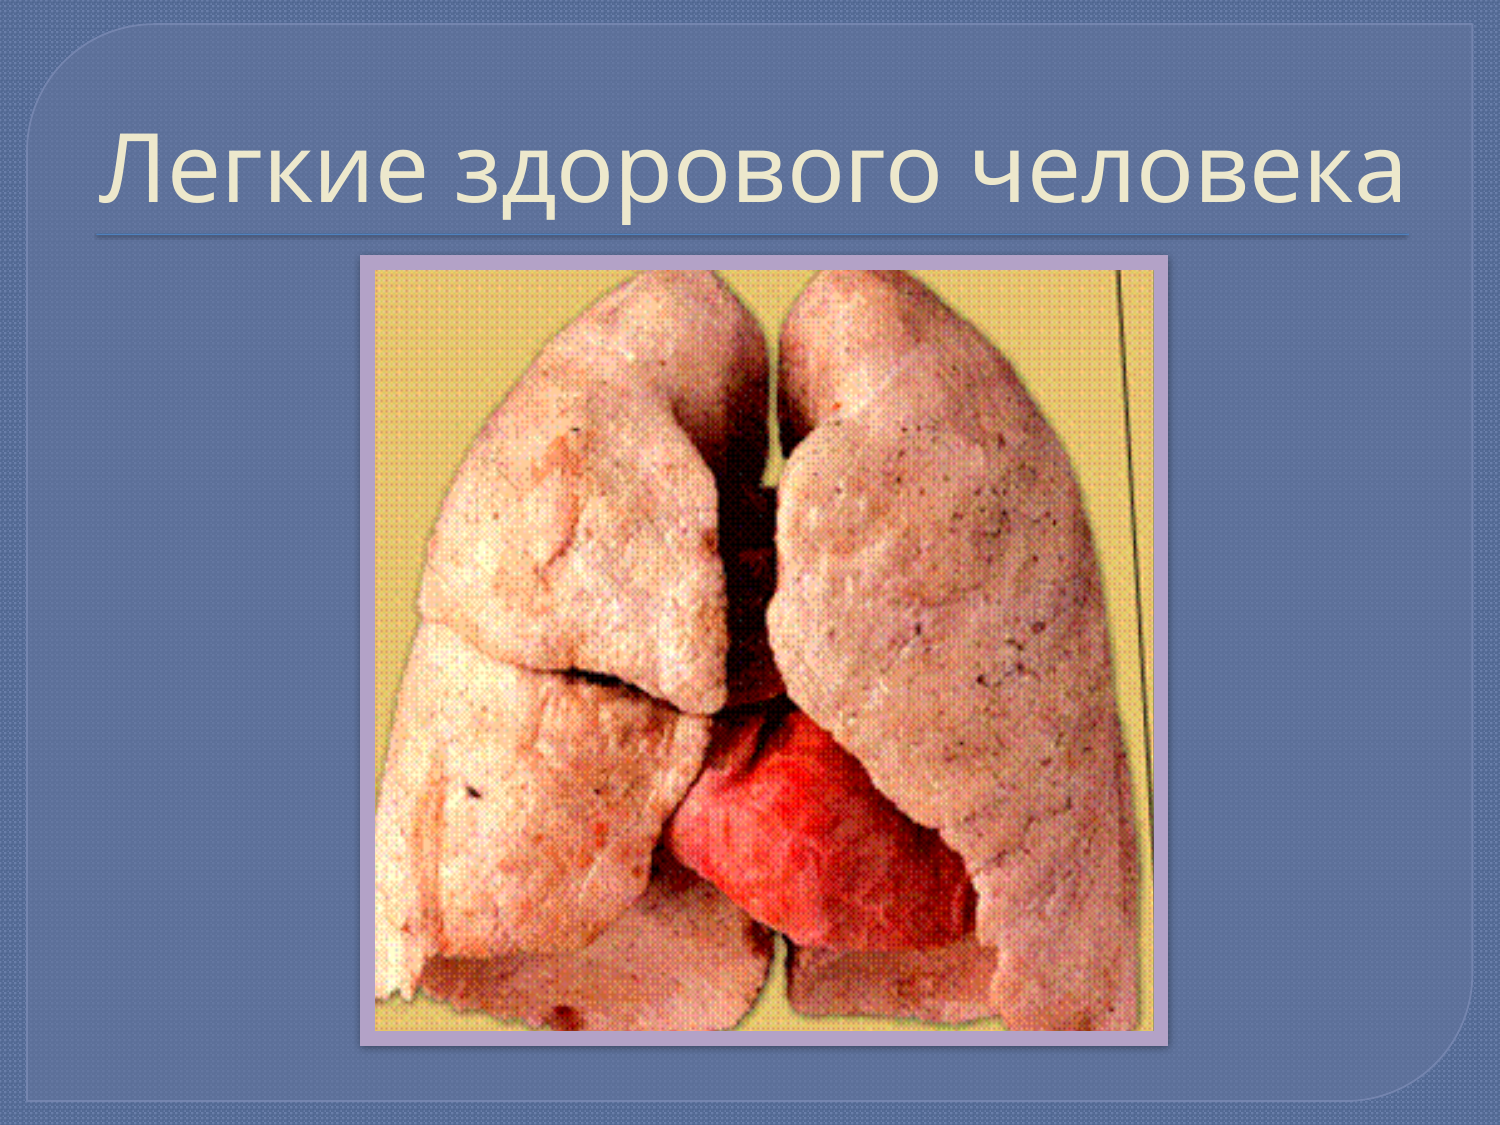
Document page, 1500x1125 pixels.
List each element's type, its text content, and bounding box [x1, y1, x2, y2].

title Легкие здорового человека [75, 41, 1425, 230]
picture [374, 269, 1154, 1032]
